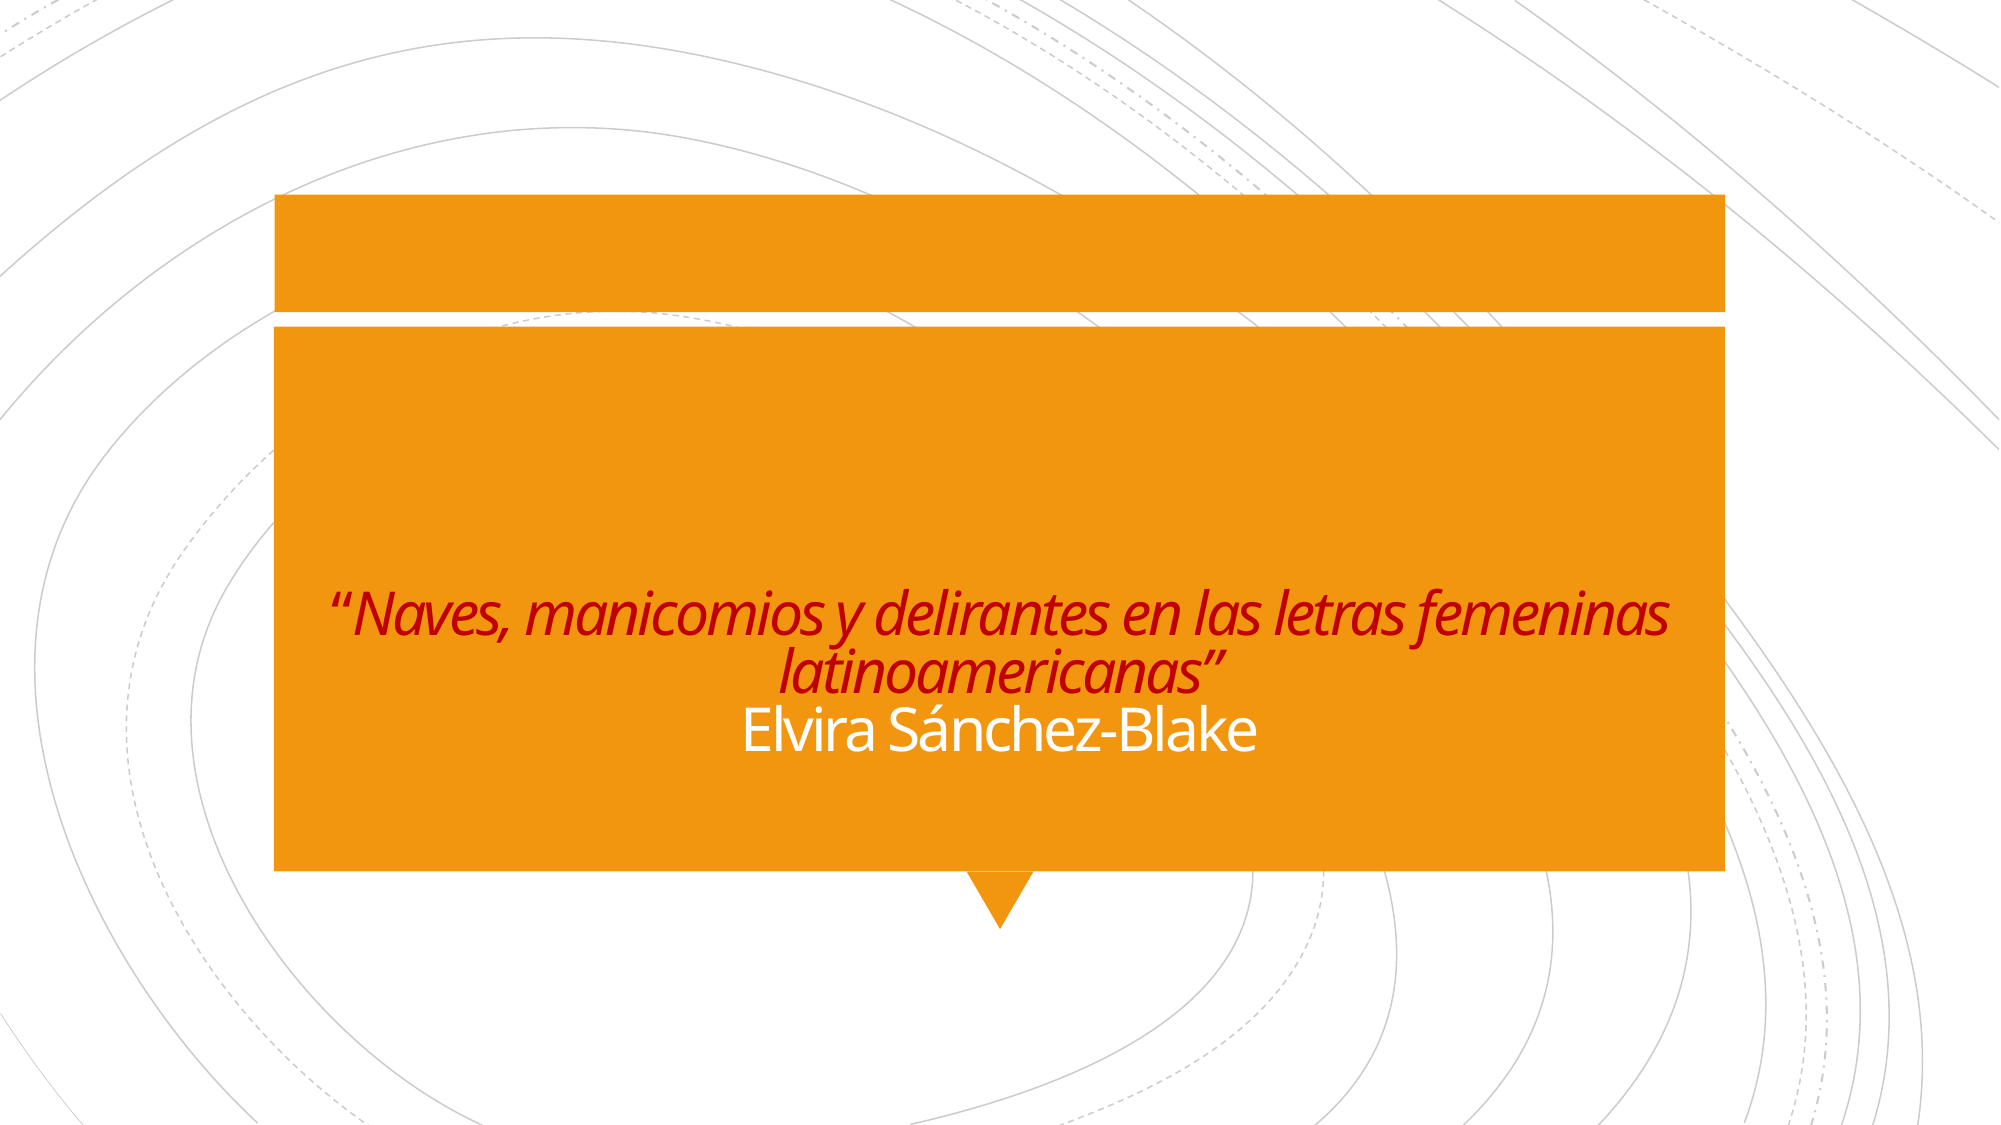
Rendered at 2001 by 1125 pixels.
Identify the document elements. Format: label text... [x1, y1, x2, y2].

title “Naves, manicomios y delirantes en las letras femeninas latinoamericanas” Elvira Sánchez-Blake [288, 549, 1712, 836]
